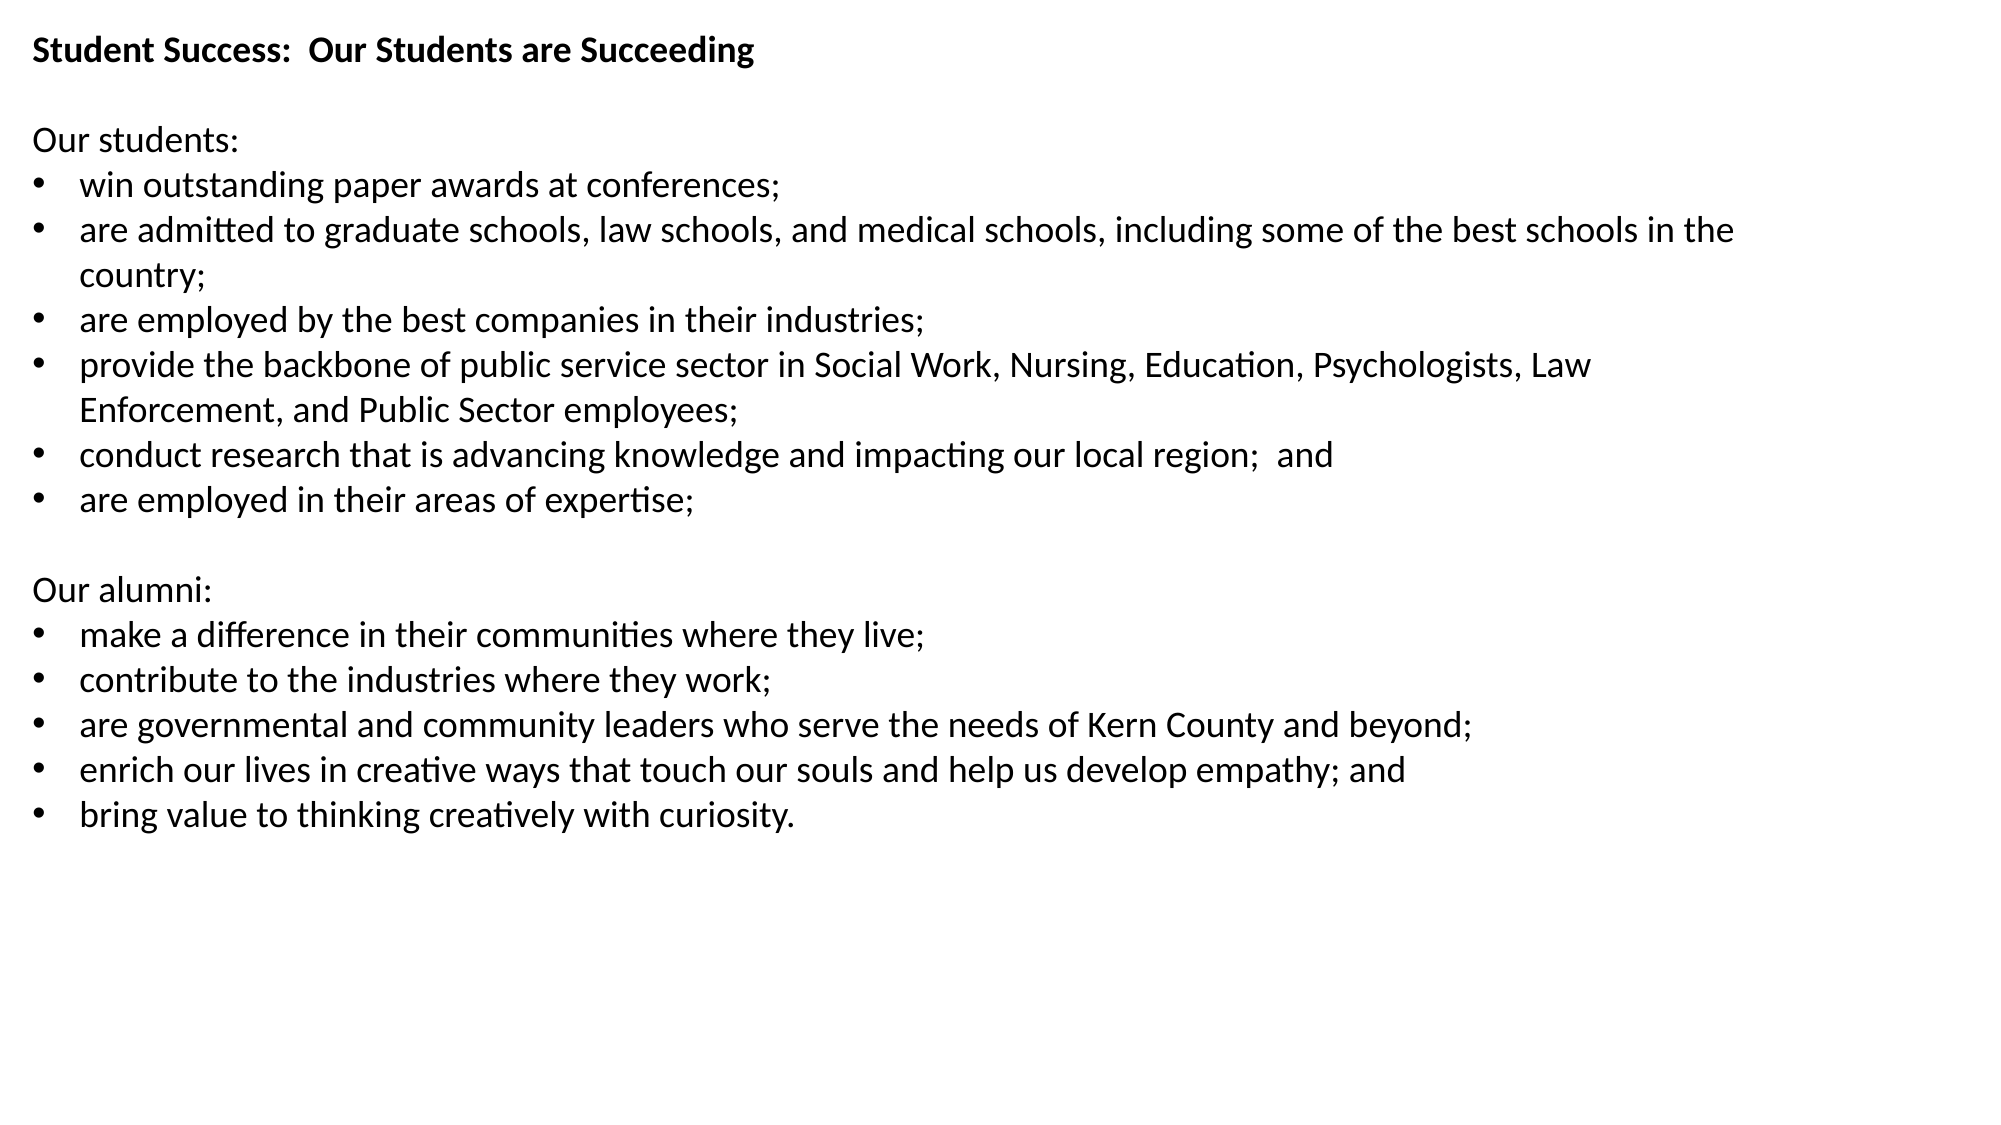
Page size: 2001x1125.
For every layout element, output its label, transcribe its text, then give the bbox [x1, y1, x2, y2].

text_box Student Success: Our Students are Succeeding Our students: win outstanding paper awards at conferences; are admitted to graduate schools, law schools, and medical schools, including some of the best schools in the country; are employed by the best companies in their industries; provide the backbone of public service sector in Social Work, Nursing, Education, Psychologists, Law Enforcement, and Public Sector employees; conduct research that is advancing knowledge and impacting our local region; and are employed in their areas of expertise; Our alumni: make a difference in their communities where they live; contribute to the industries where they work; are governmental and community leaders who serve the needs of Kern County and beyond; enrich our lives in creative ways that touch our souls and help us develop empathy; and bring value to thinking creatively with curiosity. [17, 17, 1816, 978]
